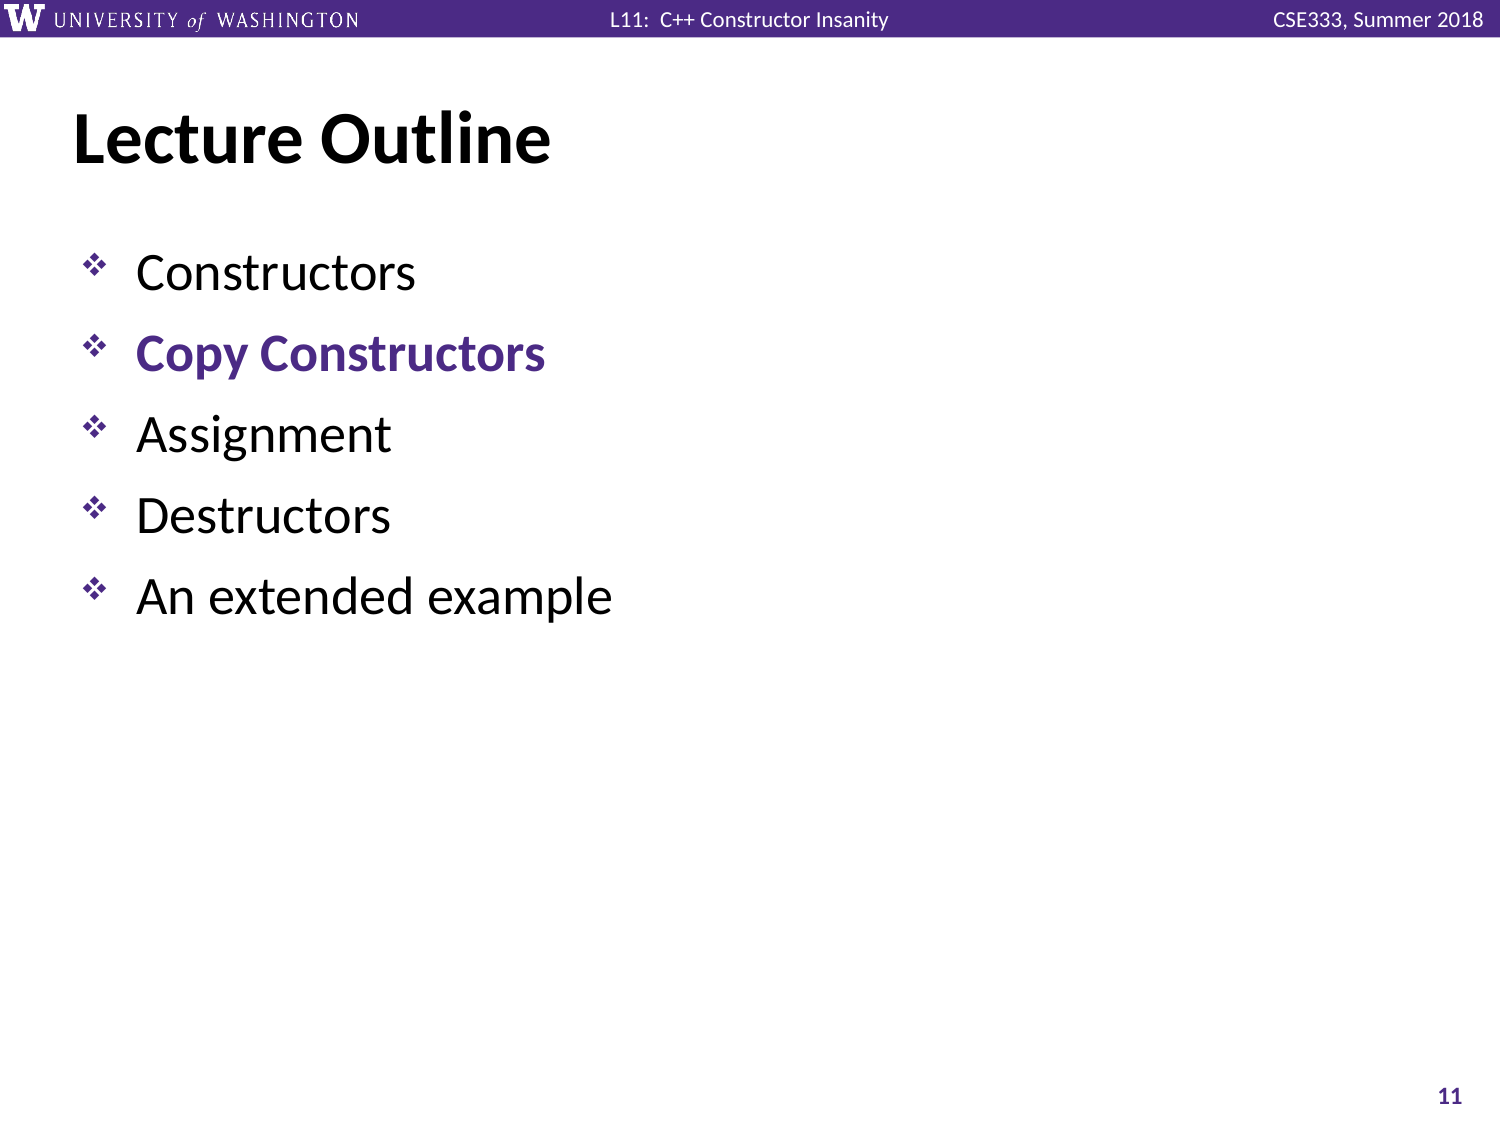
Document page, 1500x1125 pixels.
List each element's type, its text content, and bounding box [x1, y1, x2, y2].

list Constructors Copy Constructors Assignment Destructors An extended example [64, 223, 1438, 1040]
picture [4, 4, 358, 32]
slide_number 11 [1400, 1065, 1500, 1125]
title Lecture Outline [58, 71, 1438, 197]
